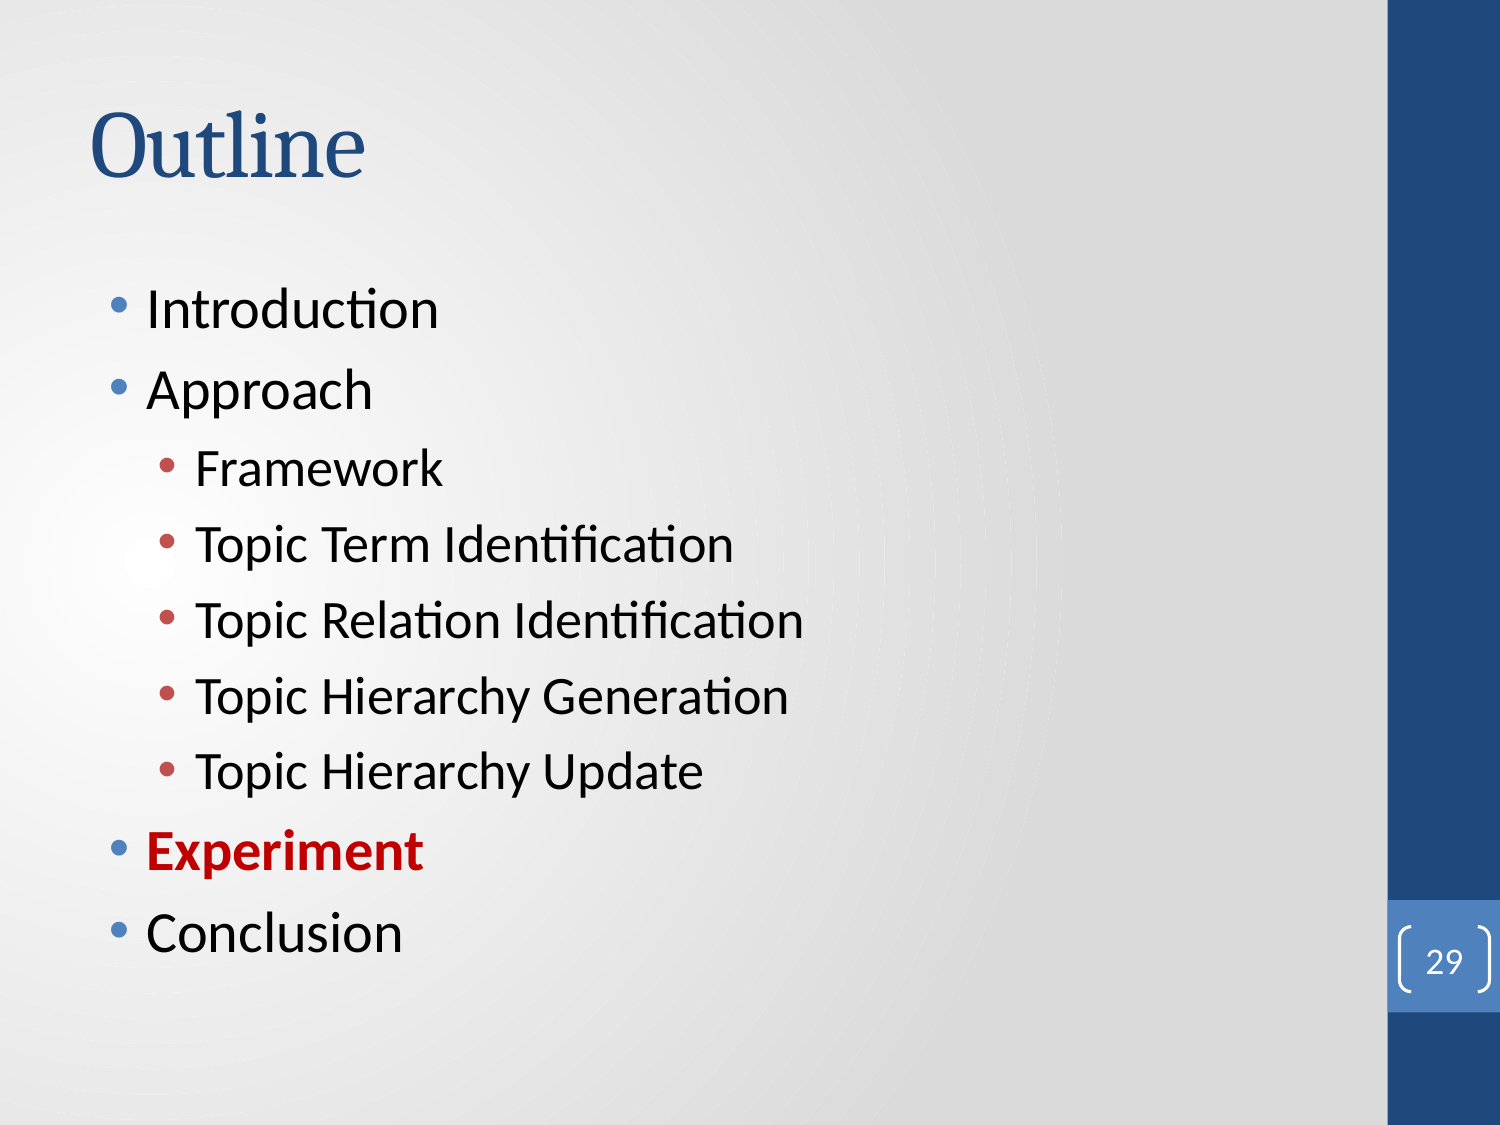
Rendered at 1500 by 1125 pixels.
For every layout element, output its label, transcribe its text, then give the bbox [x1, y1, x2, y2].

title Outline [75, 45, 1325, 233]
slide_number 29 [1397, 925, 1492, 994]
list Introduction Approach Framework Topic Term Identification Topic Relation Identification Topic Hierarchy Generation Topic Hierarchy Update Experiment Conclusion [75, 262, 1325, 1050]
